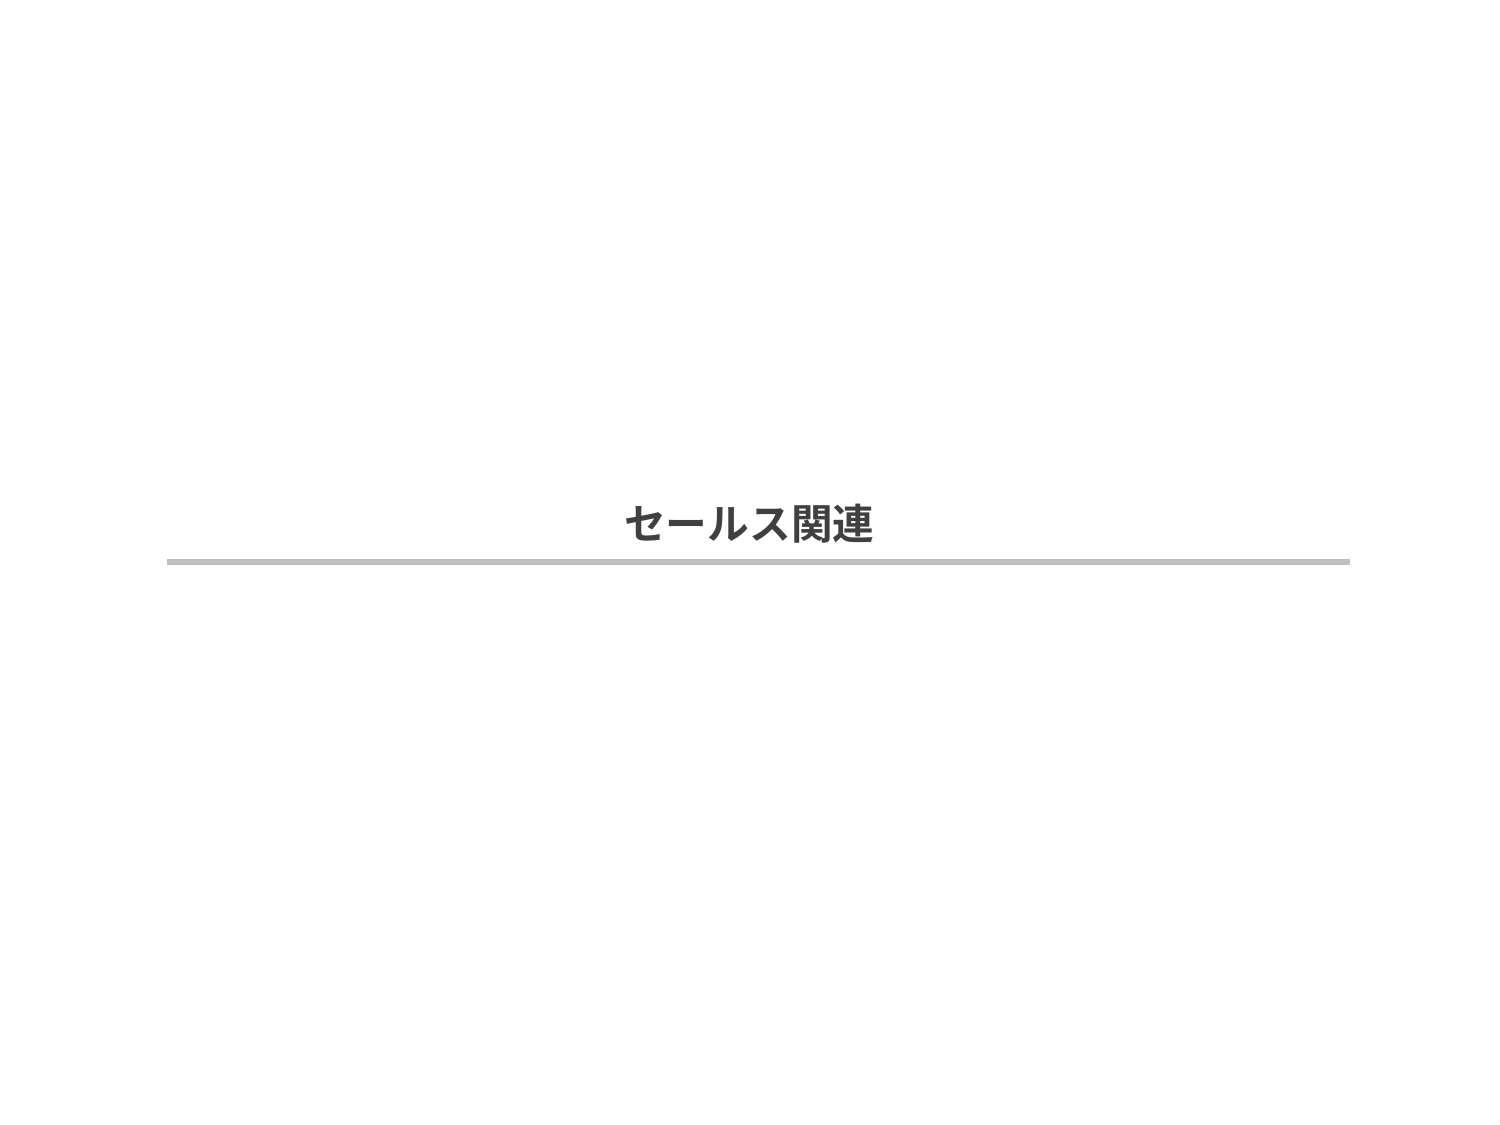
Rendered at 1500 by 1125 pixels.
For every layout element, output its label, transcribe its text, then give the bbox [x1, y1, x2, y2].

title セールス関連 [229, 483, 1270, 560]
